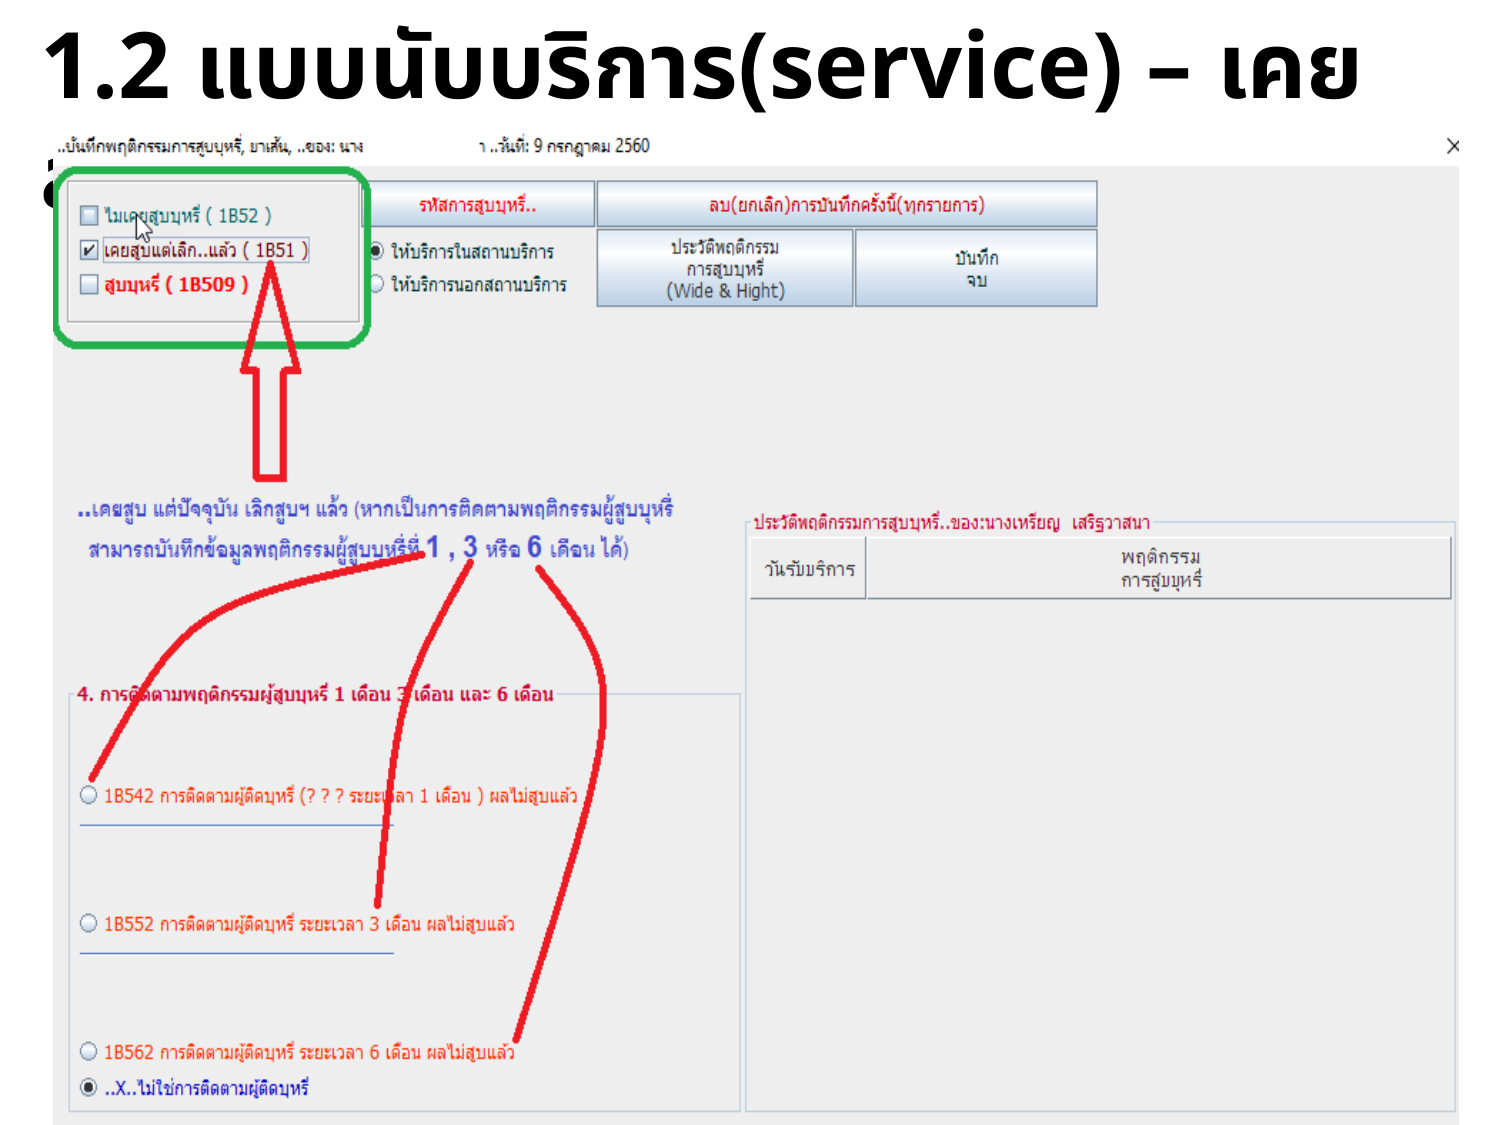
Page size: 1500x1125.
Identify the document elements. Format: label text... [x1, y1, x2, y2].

text_box 1.2 แบบนับบริการ(service) – เคยสูบฯ แต่เลิกสูบแล้ว [25, 0, 1422, 235]
picture [52, 129, 1459, 1125]
